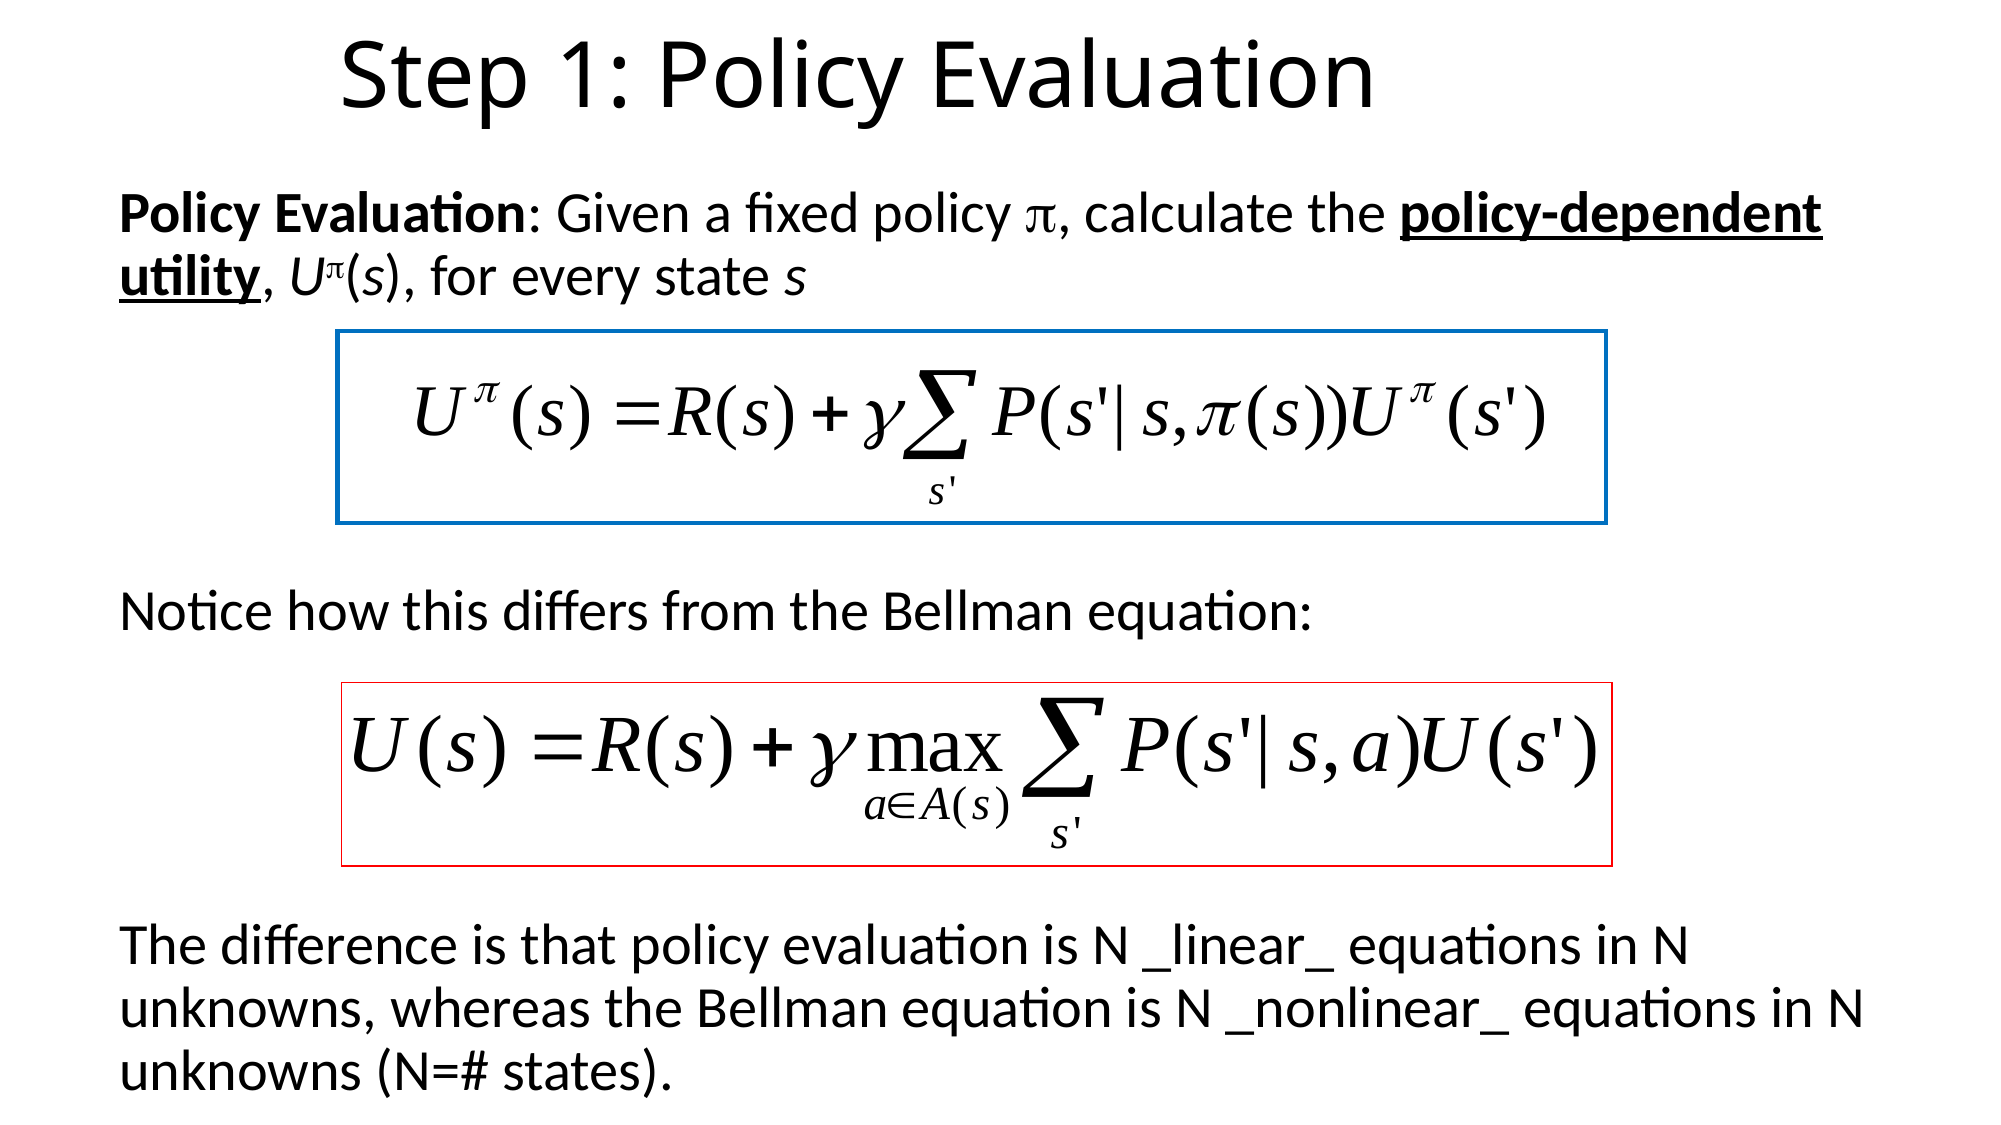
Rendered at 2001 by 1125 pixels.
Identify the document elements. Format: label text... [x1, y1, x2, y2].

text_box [342, 683, 1611, 866]
text_box [336, 330, 1607, 524]
title Step 1: Policy Evaluation [324, 12, 1675, 143]
list Policy Evaluation: Given a fixed policy , calculate the policy-dependent utility, U(s), for every state s Notice how this differs from the Bellman equation: The difference is that policy evaluation is N _linear_ equations in N unknowns, whereas the Bellman equation is N _nonlinear_ equations in N unknowns (N=# states). [104, 174, 1910, 1113]
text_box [406, 356, 1562, 521]
